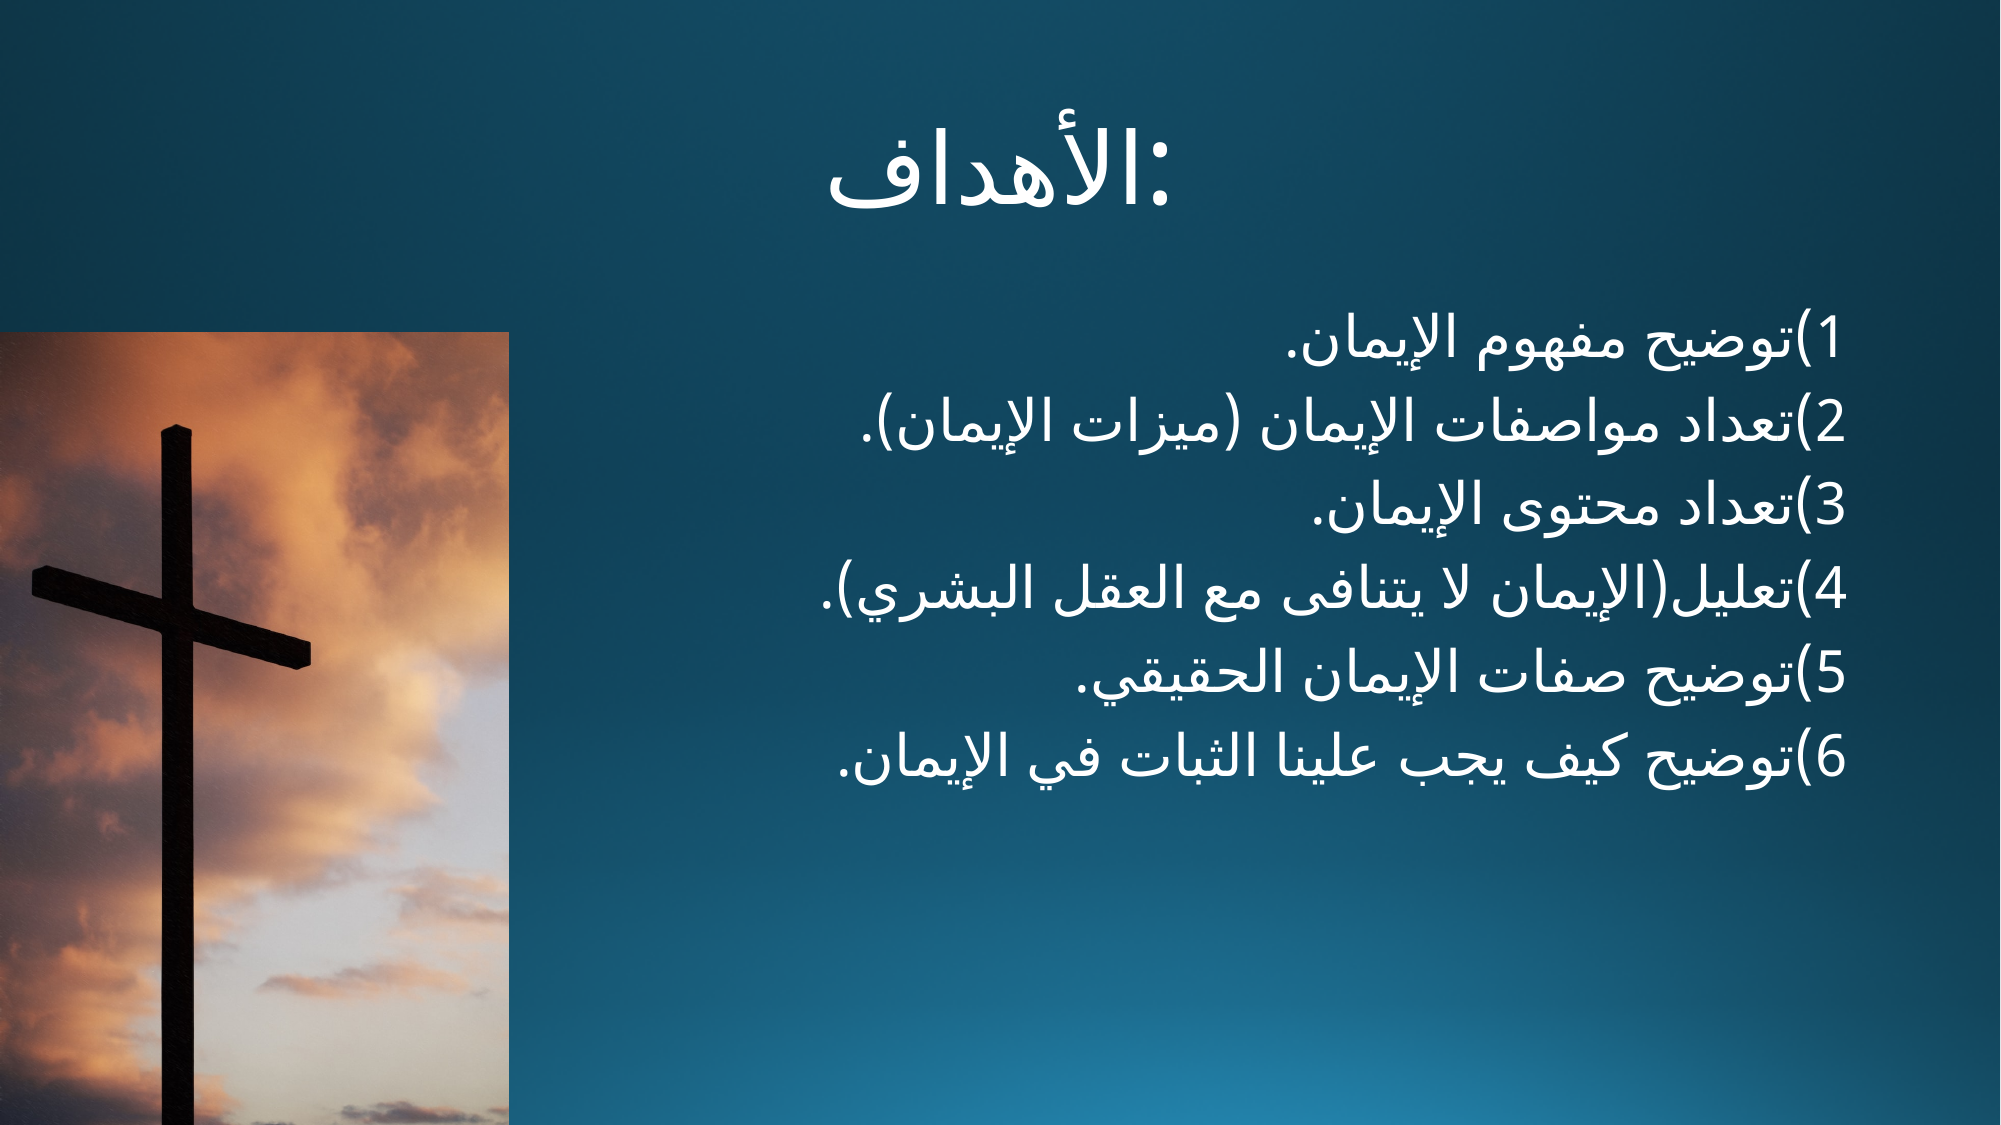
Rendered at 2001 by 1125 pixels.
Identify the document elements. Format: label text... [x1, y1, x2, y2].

picture [0, 0, 2001, 1125]
list 1)توضيح مفهوم الإيمان. 2)تعداد مواصفات الإيمان (ميزات الإيمان). 3)تعداد محتوى الإيمان. 4)تعليل(الإيمان لا يتنافى مع العقل البشري). 5)توضيح صفات الإيمان الحقيقي. 6)توضيح كيف يجب علينا الثبات في الإيمان. [183, 299, 1863, 1014]
title الأهداف: [137, 59, 1863, 278]
